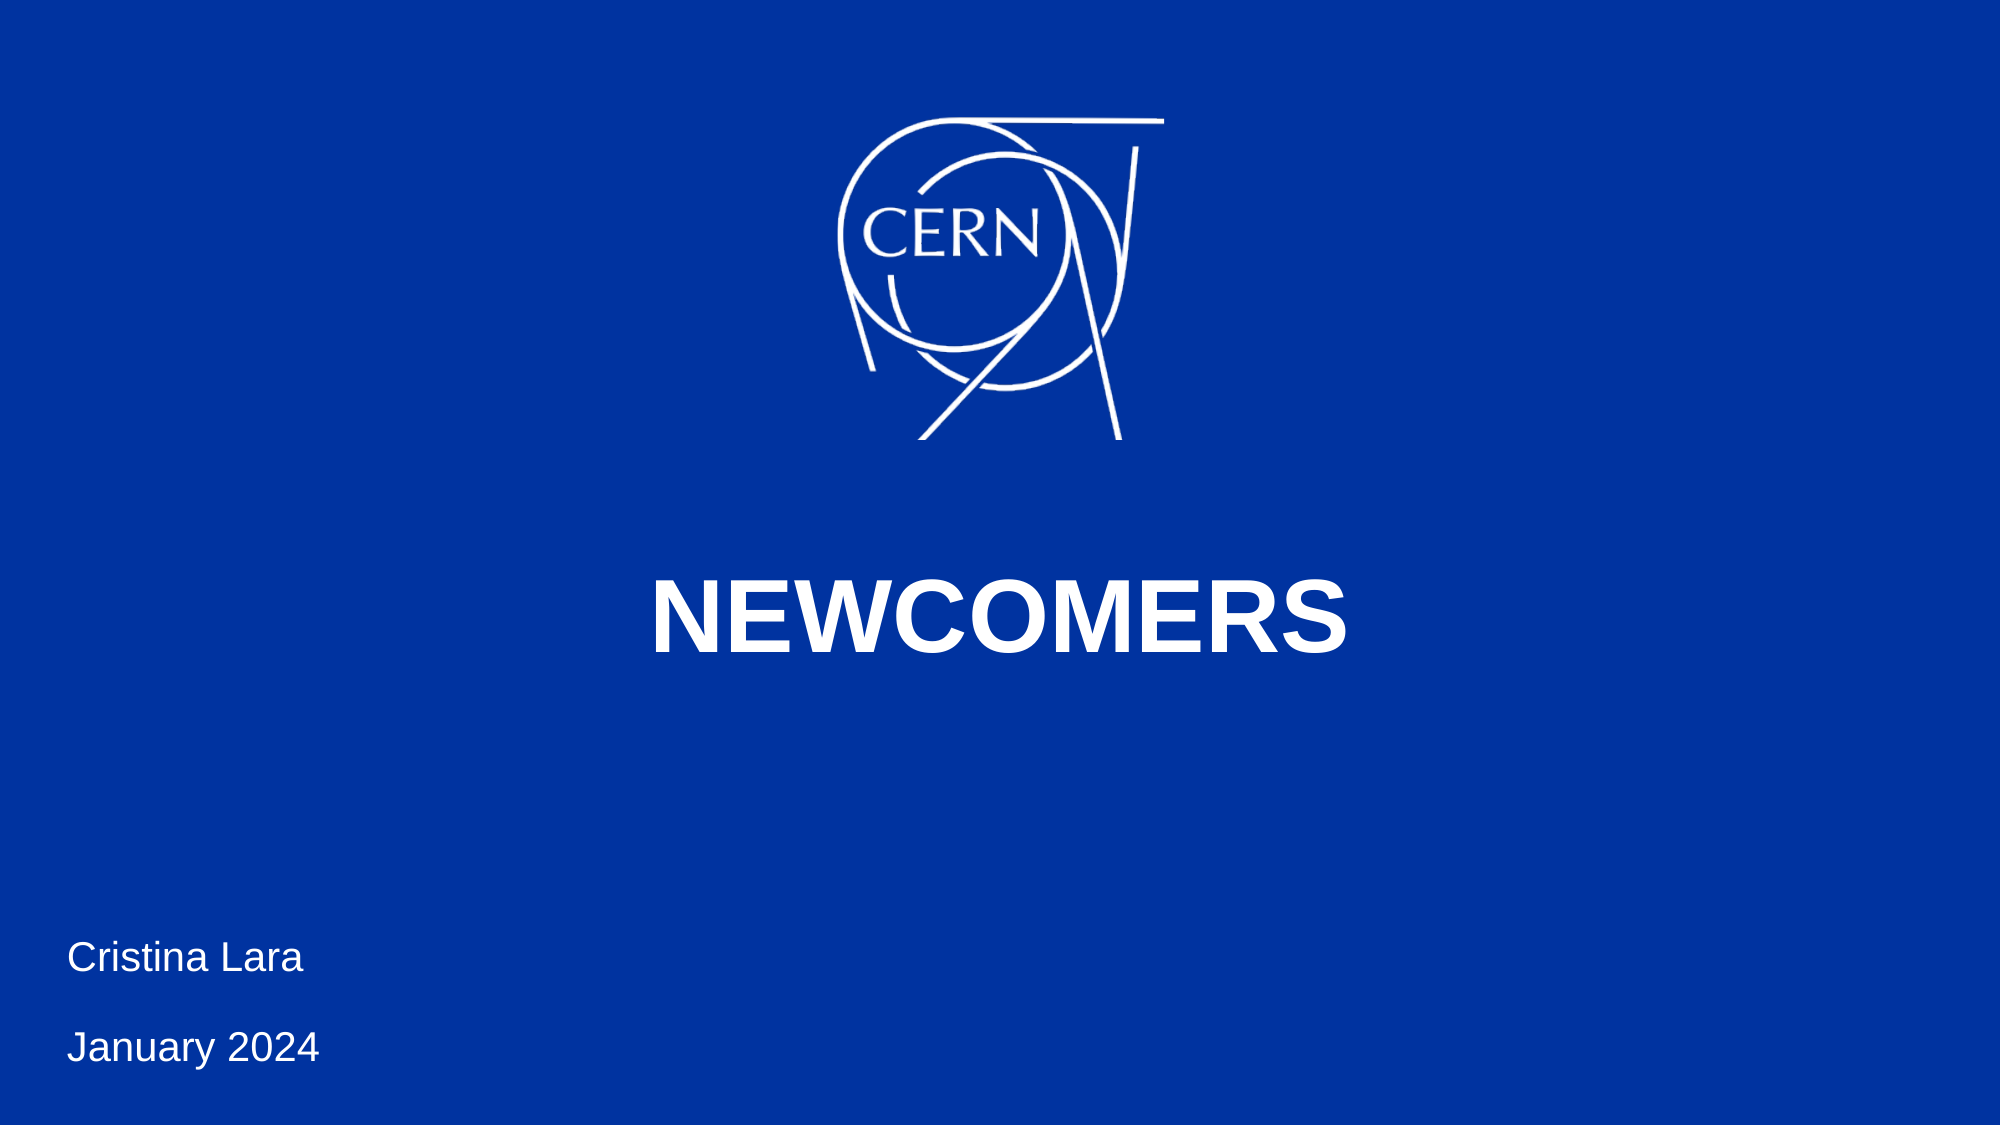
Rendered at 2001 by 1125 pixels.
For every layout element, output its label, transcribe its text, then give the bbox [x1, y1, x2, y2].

subtitle Cristina Lara January 2024 [66, 935, 1933, 1067]
title NEWCOMERS [0, 562, 2000, 916]
